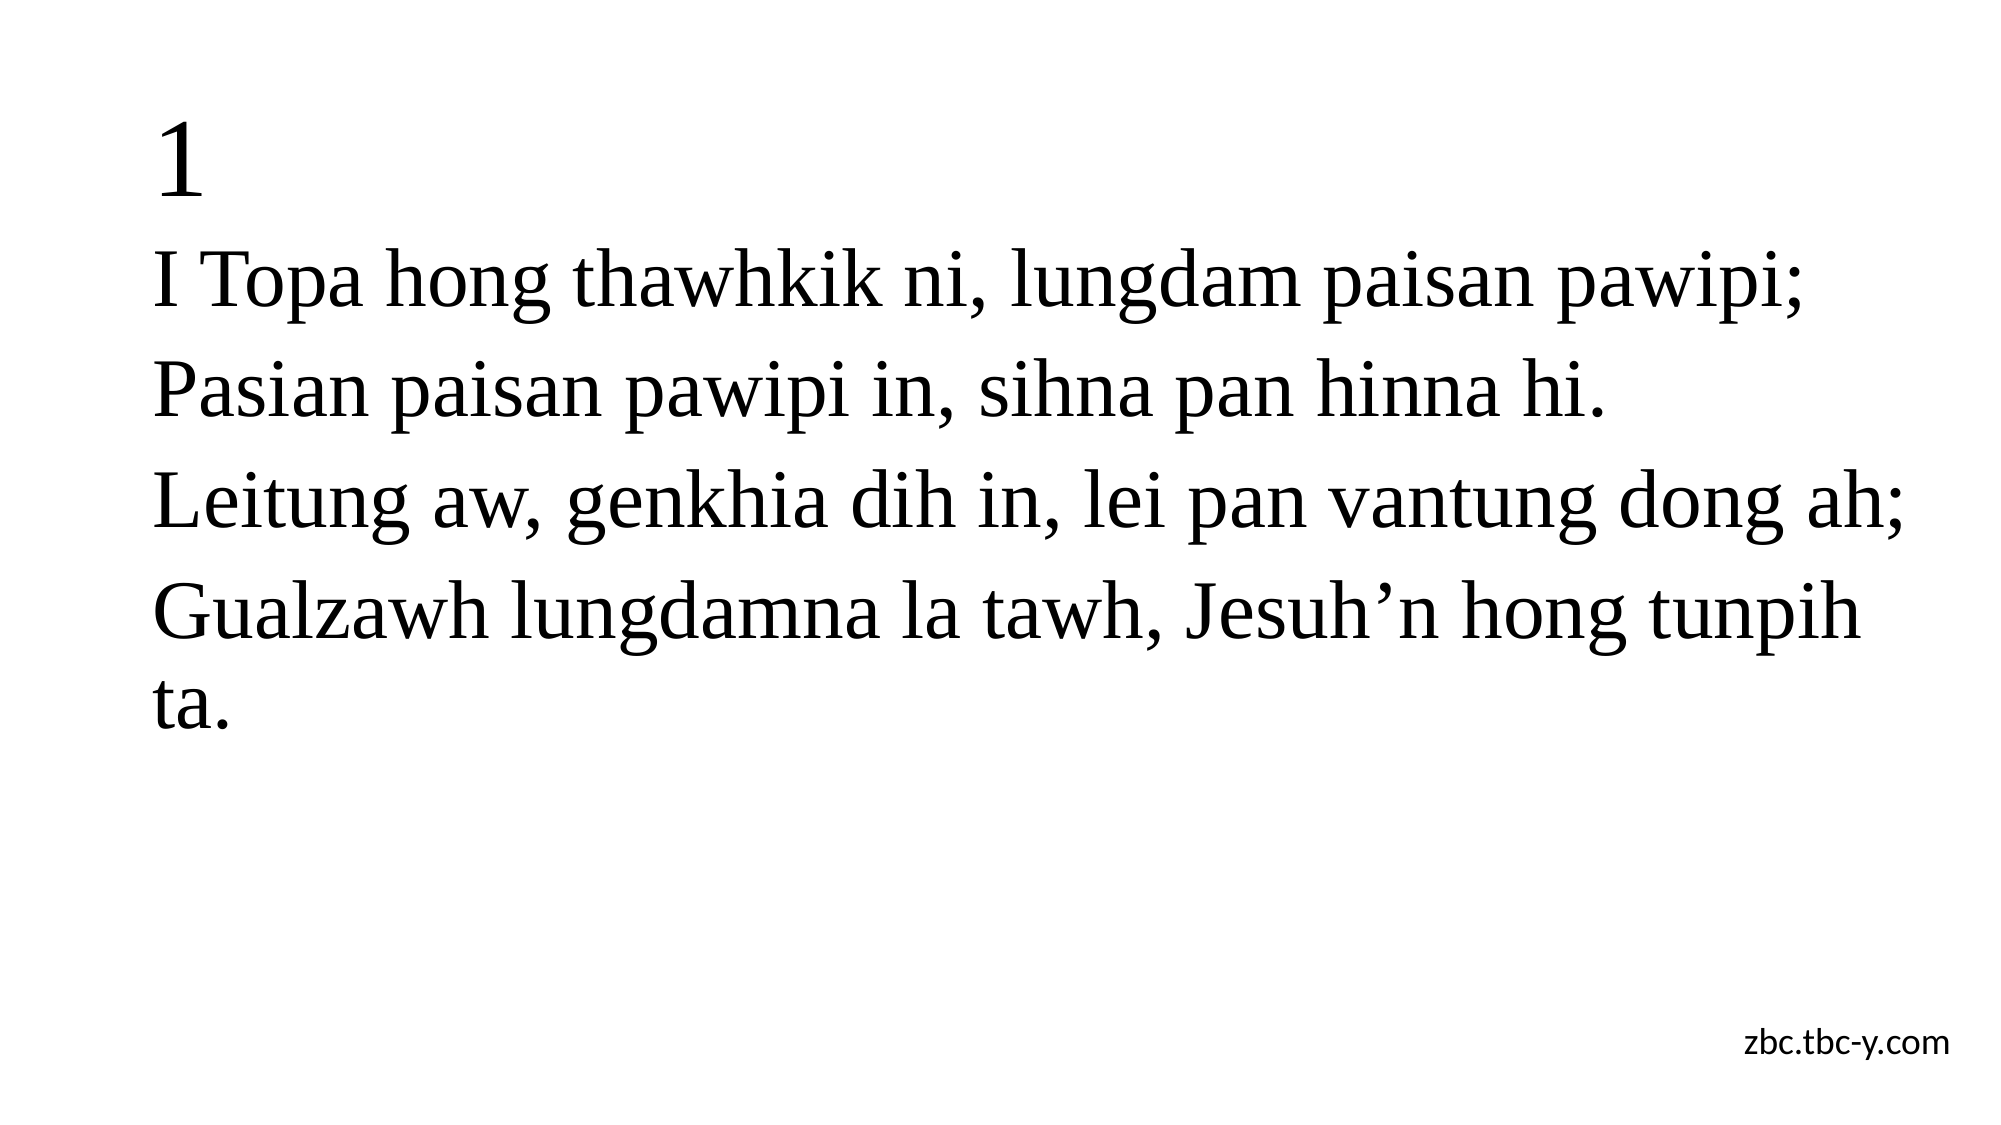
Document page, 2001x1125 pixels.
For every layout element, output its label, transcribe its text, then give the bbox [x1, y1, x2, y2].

list I Topa hong thawhkik ni, lungdam paisan pawipi; Pasian paisan pawipi in, sihna pan hinna hi. Leitung aw, genkhia dih in, lei pan vantung dong ah; Gualzawh lungdamna la tawh, Jesuh’n hong tunpih ta. [137, 226, 1939, 941]
text_box zbc.tbc-y.com [1728, 1009, 2000, 1070]
title 1 [137, 80, 1863, 226]
